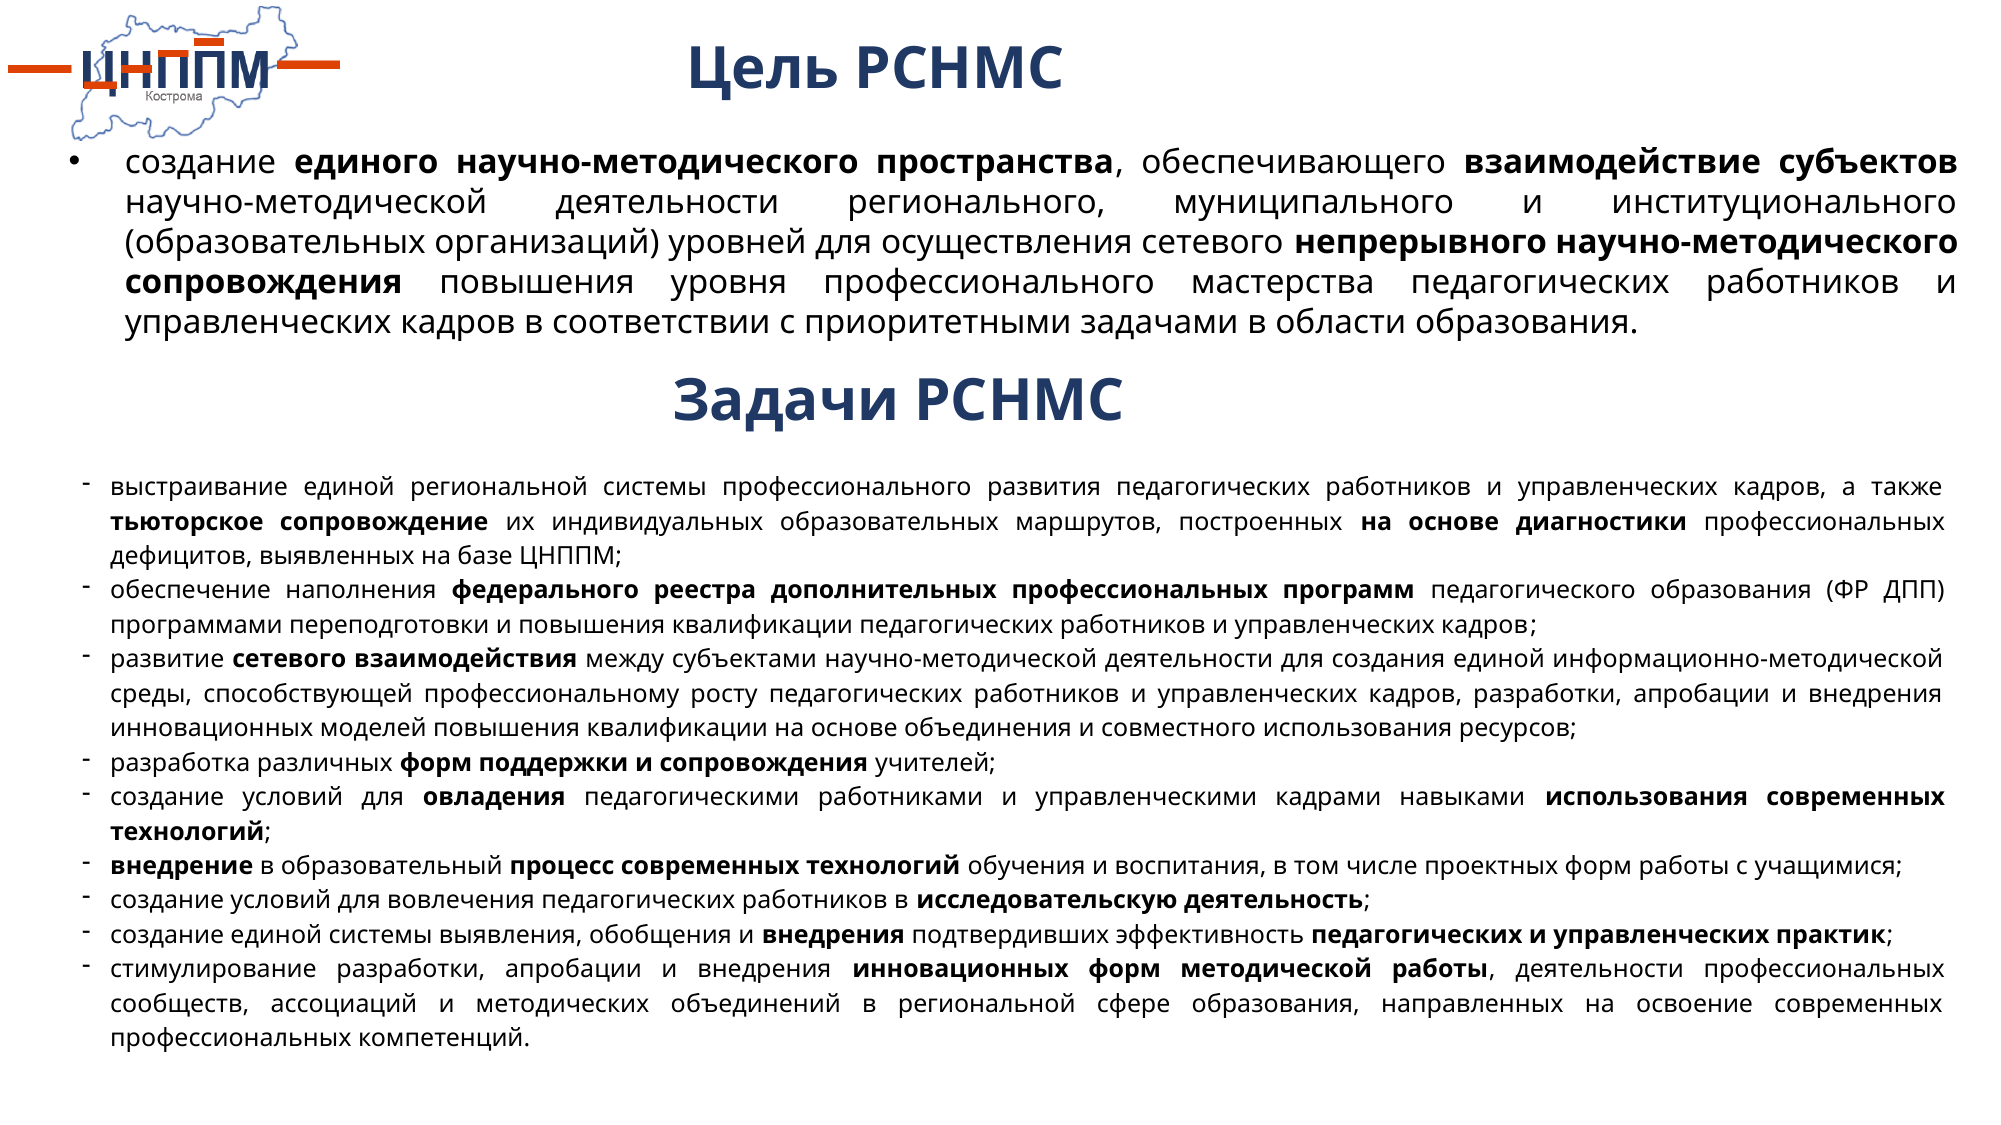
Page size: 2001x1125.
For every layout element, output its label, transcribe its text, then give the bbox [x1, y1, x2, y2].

picture [0, 0, 344, 146]
text_box Задачи РСНМС [444, 368, 1368, 440]
text_box Цель РСНМС [444, 36, 1322, 108]
text_box выстраивание единой региональной системы профессионального развития педагогических работников и управленческих кадров, а также тьюторское сопровождение их индивидуальных образовательных маршрутов, построенных на основе диагностики профессиональных дефицитов, выявленных на базе ЦНППМ; обеспечение наполнения федерального реестра дополнительных профессиональных программ педагогического образования (ФР ДПП) программами переподготовки и повышения квалификации педагогических работников и управленческих кадров; развитие сетевого взаимодействия между субъектами научно-методической деятельности для создания единой информационно-методической среды, способствующей профессиональному росту педагогических работников и управленческих кадров, разработки, апробации и внедрения инновационных моделей повышения квалификации на основе объединения и совместного использования ресурсов; разработка различных форм поддержки и сопровождения учителей; создание условий для овладения педагогическими работниками и управленческими кадрами навыками использования современных технологий; внедрение в образовательный процесс современных технологий обучения и воспитания, в том числе проектных форм работы с учащимися; создание условий для вовлечения педагогических работников в исследовательскую деятельность; создание единой системы выявления, обобщения и внедрения подтвердивших эффективность педагогических и управленческих практик; стимулирование разработки, апробации и внедрения инновационных форм методической работы, деятельности профессиональных сообществ, ассоциаций и методических объединений в региональной сфере образования, направленных на освоение современных профессиональных компетенций. [67, 458, 1961, 1059]
text_box создание единого научно-методического пространства, обеспечивающего взаимодействие субъектов научно-методической деятельности регионального, муниципального и институционального (образовательных организаций) уровней для осуществления сетевого непрерывного научно-методического сопровождения повышения уровня профессионального мастерства педагогических работников и управленческих кадров в соответствии с приоритетными задачами в области образования. [53, 132, 1974, 348]
